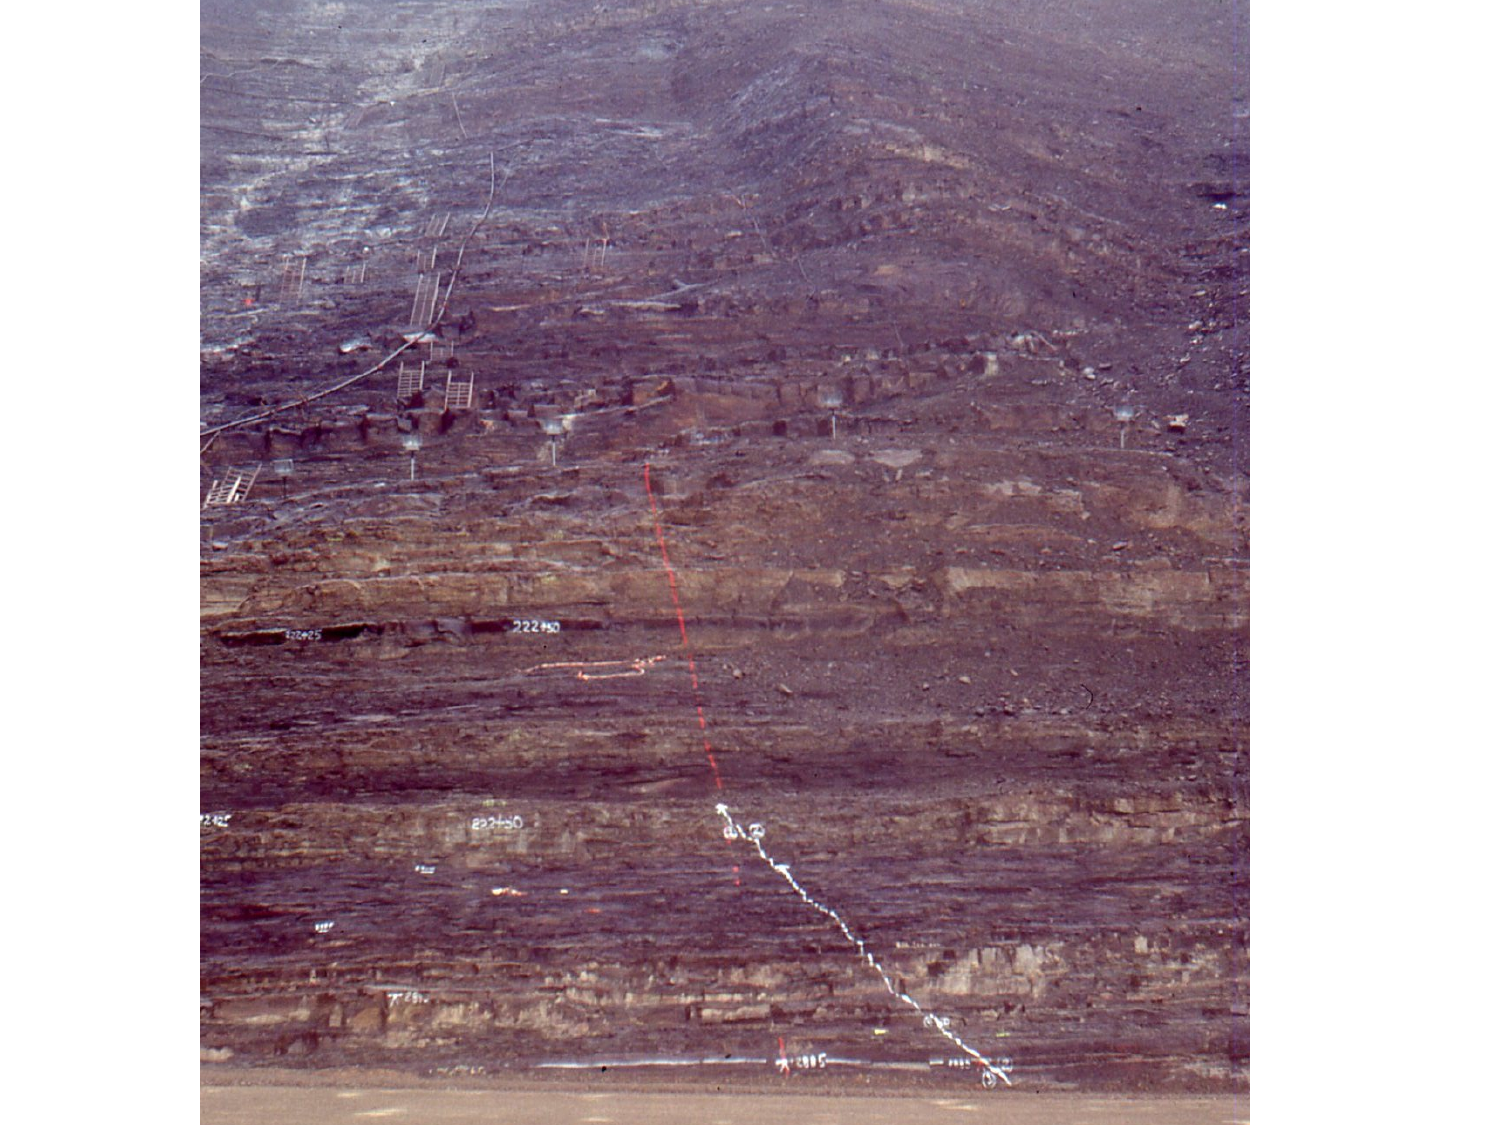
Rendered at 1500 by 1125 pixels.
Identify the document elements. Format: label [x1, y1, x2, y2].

picture [199, 0, 1251, 1125]
